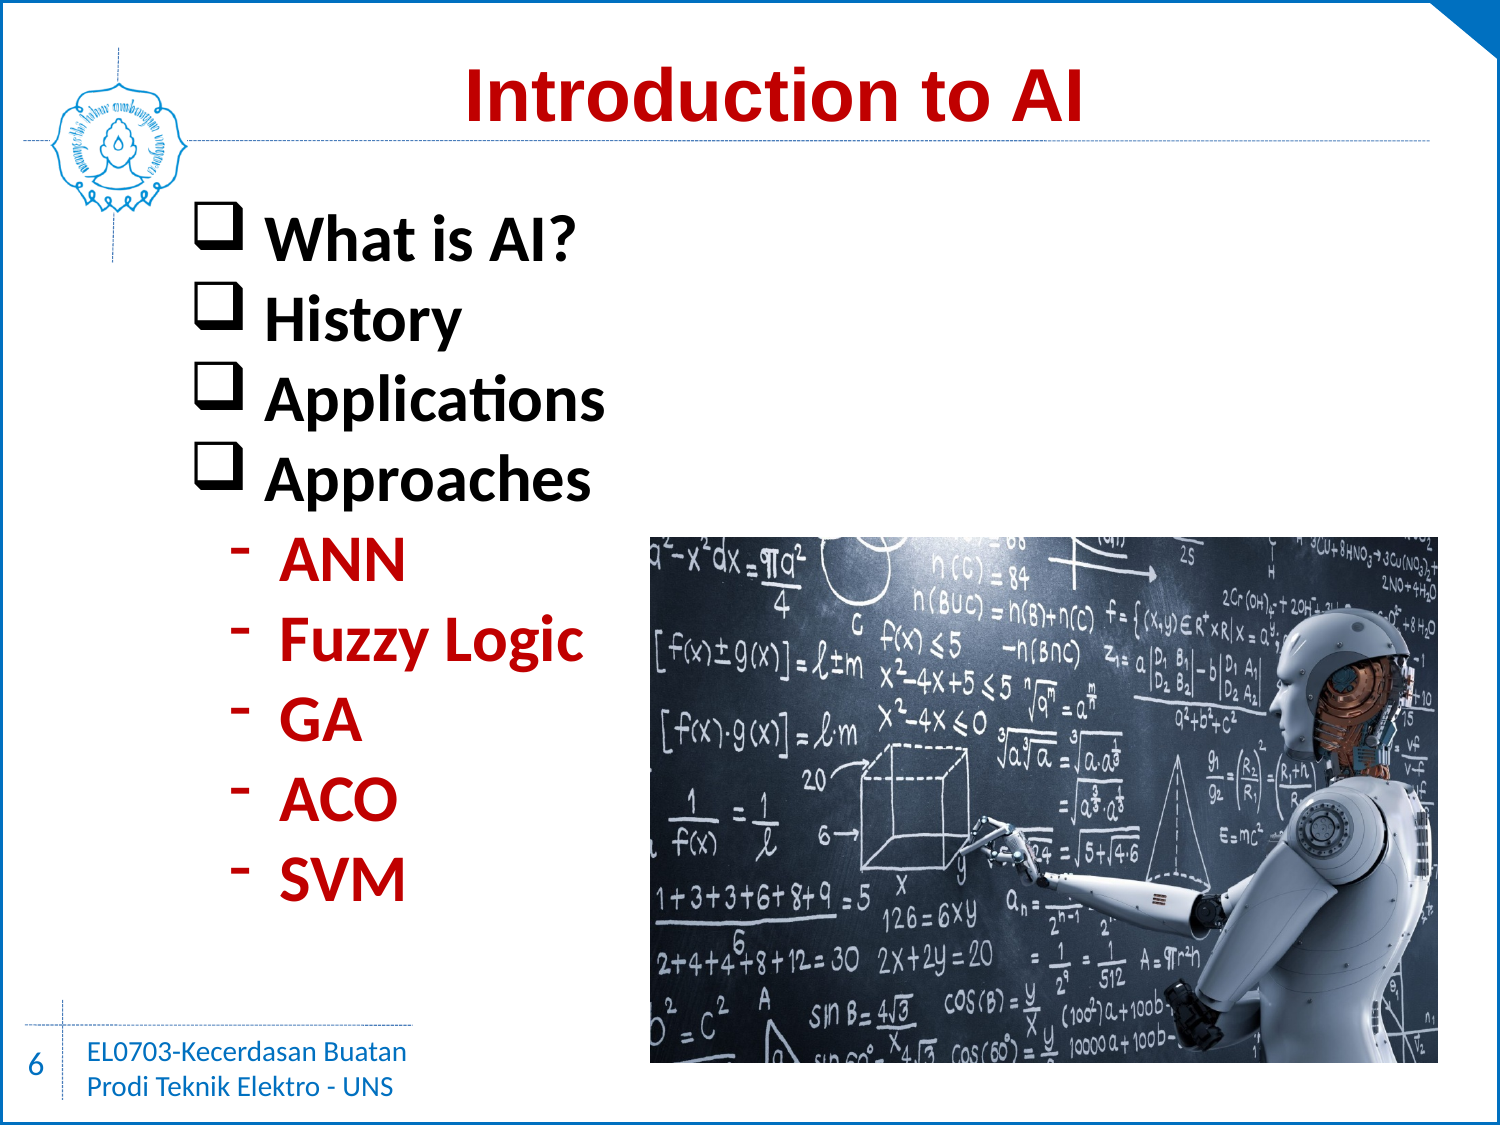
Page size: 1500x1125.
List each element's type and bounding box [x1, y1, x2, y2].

picture [119, 148, 188, 213]
picture [649, 537, 1438, 1063]
text_box [0, 0, 1500, 1125]
picture [49, 82, 188, 213]
